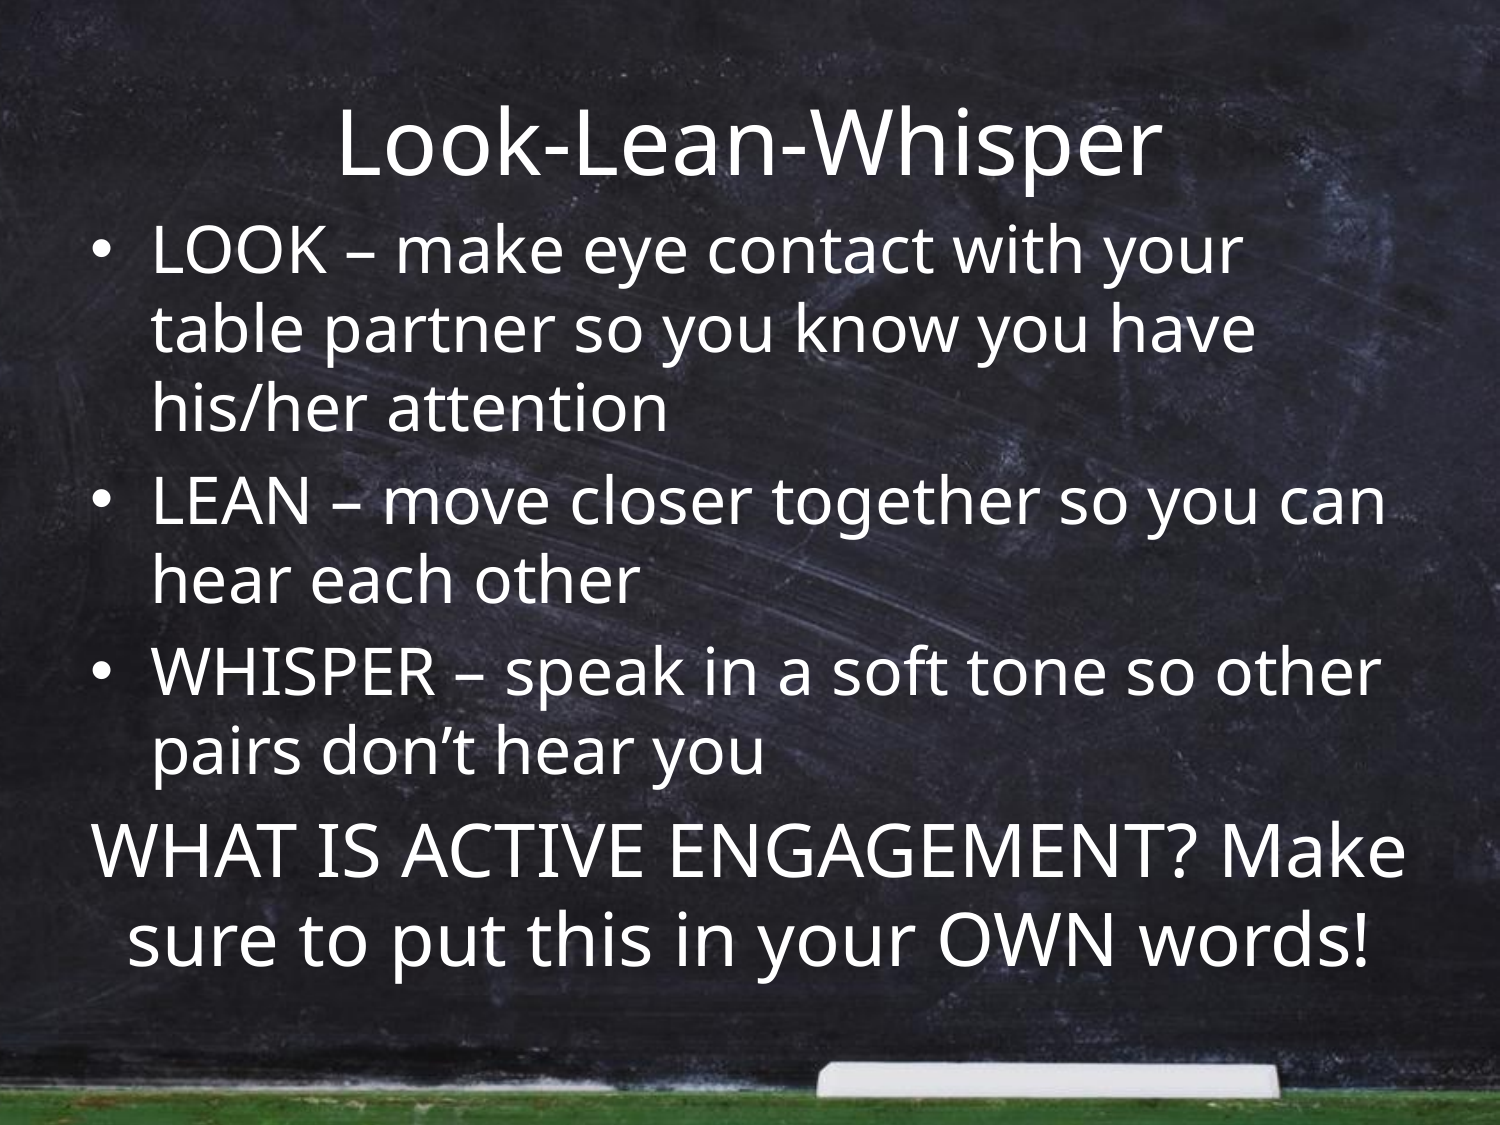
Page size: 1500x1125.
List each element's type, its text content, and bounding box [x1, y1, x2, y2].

picture [0, 0, 1500, 1125]
title Look-Lean-Whisper [75, 45, 1425, 200]
list LOOK – make eye contact with your table partner so you know you have his/her attention LEAN – move closer together so you can hear each other WHISPER – speak in a soft tone so other pairs don’t hear you WHAT IS ACTIVE ENGAGEMENT? Make sure to put this in your OWN words! [75, 200, 1425, 1005]
